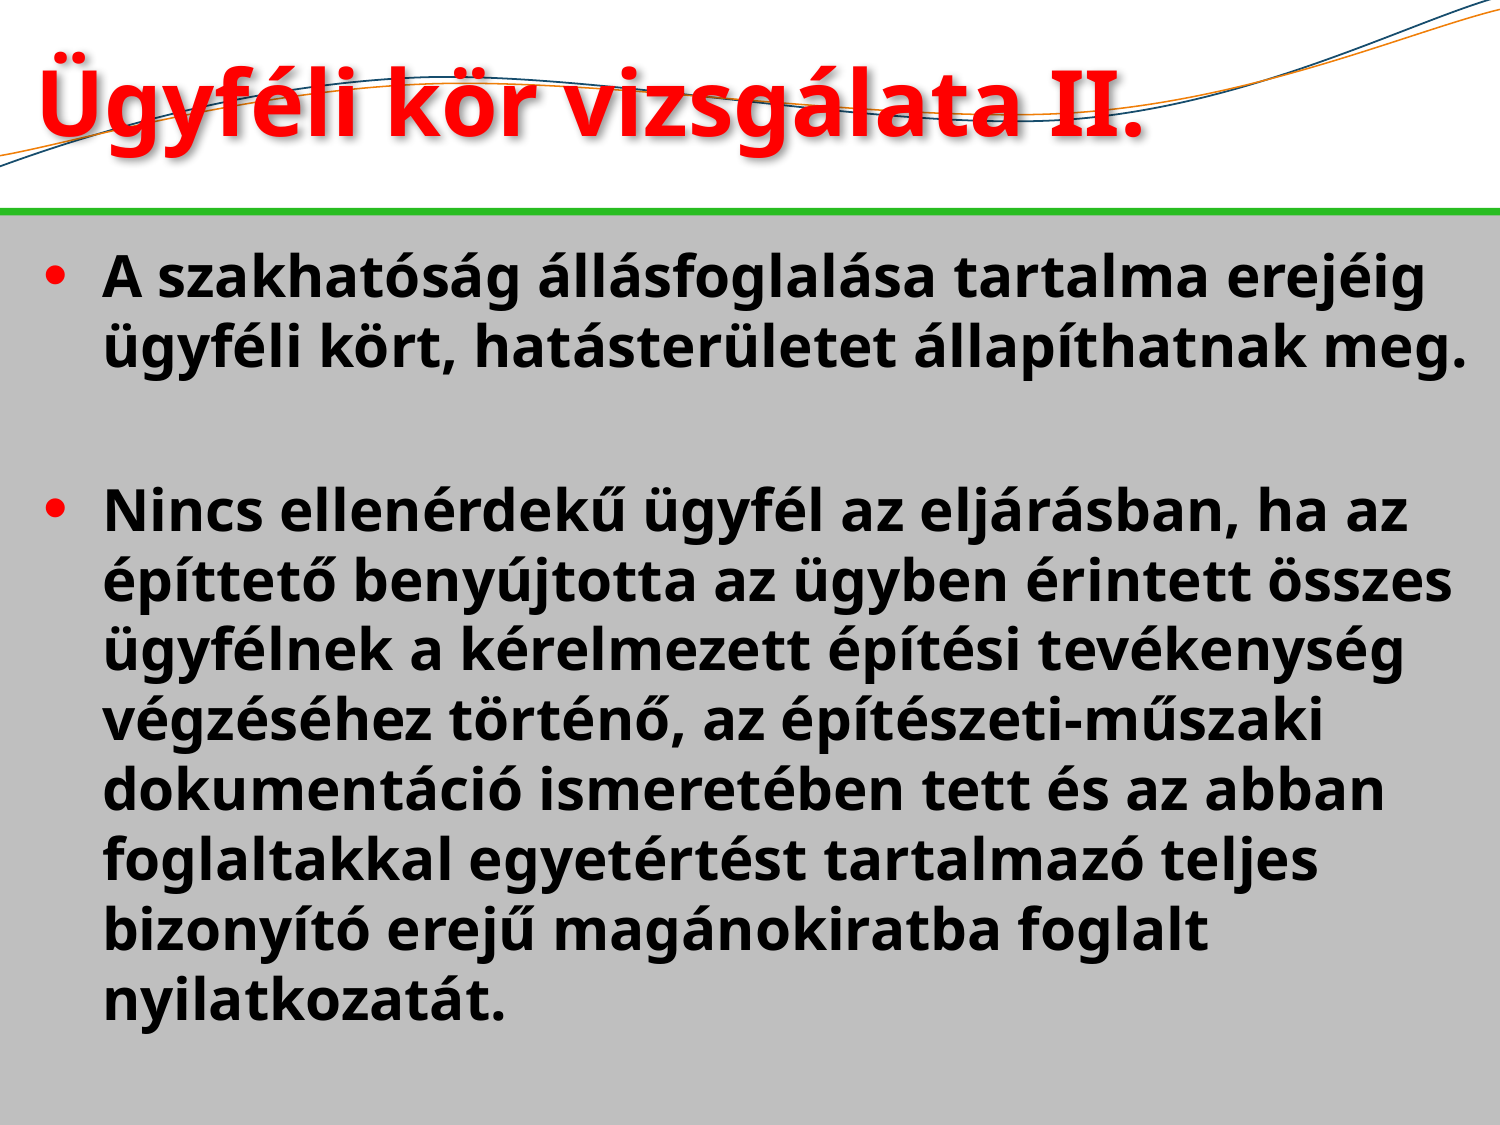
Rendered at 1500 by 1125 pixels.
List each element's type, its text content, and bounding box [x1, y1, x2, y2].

title Ügyféli kör vizsgálata II. [0, 0, 1500, 207]
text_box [0, 207, 1500, 1125]
